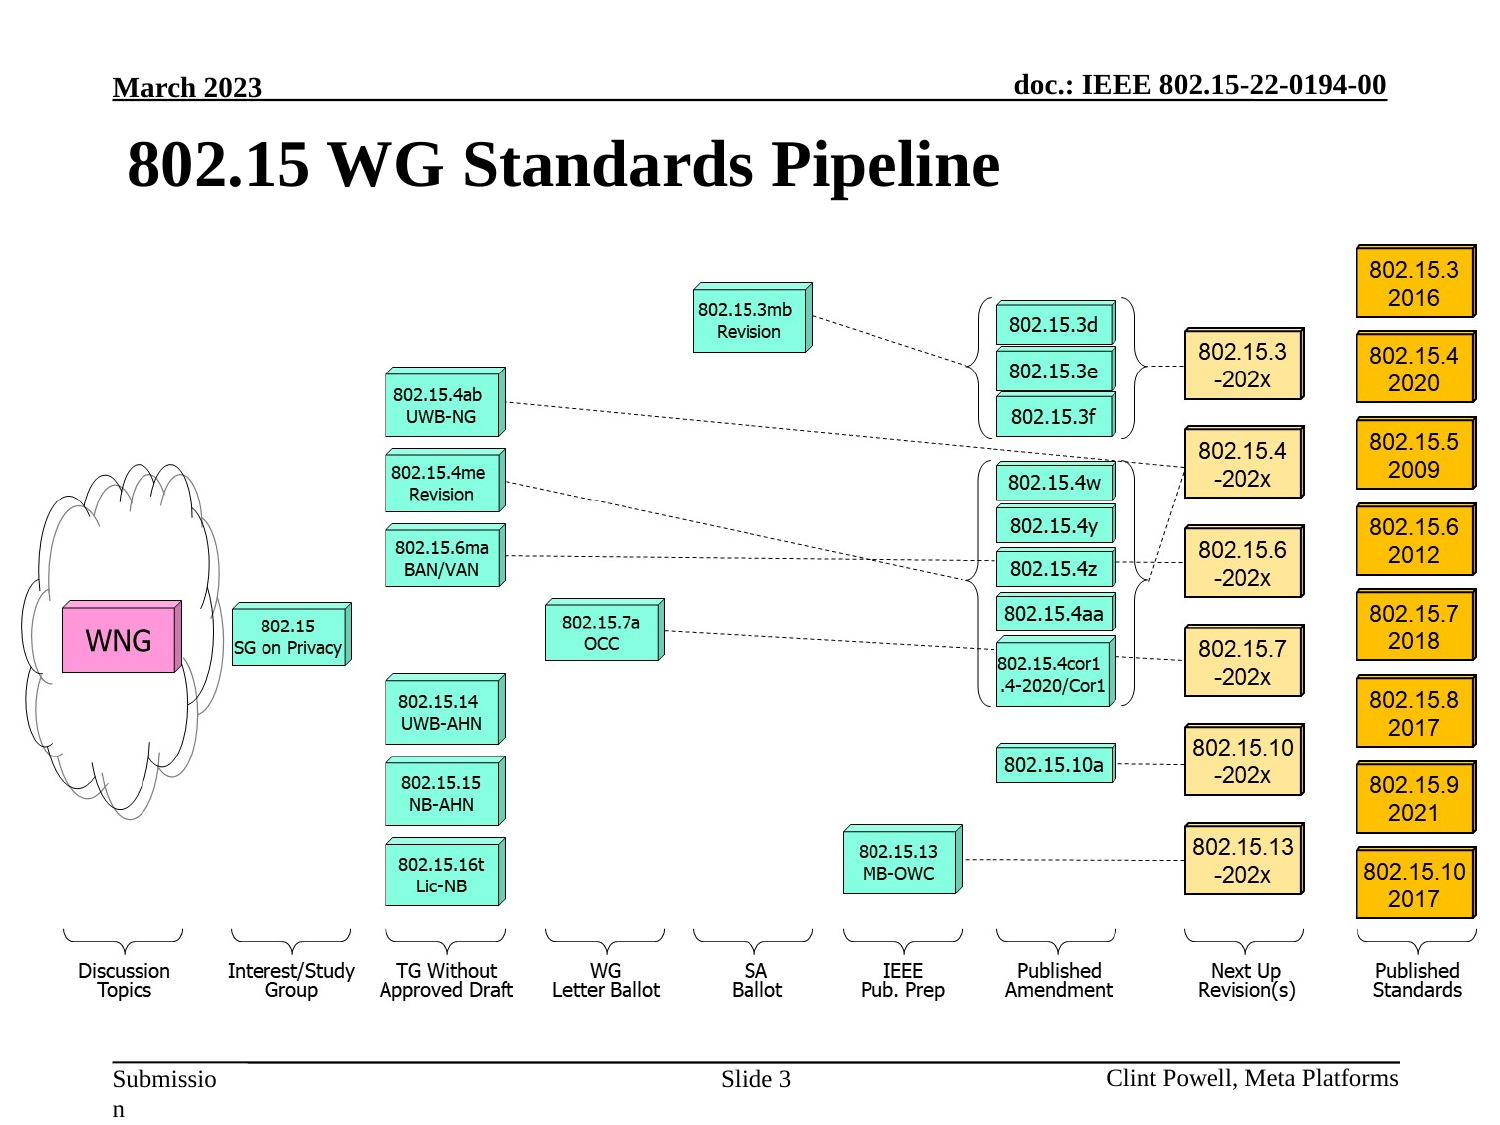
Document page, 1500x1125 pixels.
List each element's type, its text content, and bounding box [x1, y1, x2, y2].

slide_number Slide 3 [712, 1062, 800, 1093]
text_box [1187, 73, 1218, 97]
text_box 802.15 WG Standards Pipeline [112, 97, 1438, 222]
picture [21, 244, 1479, 1013]
